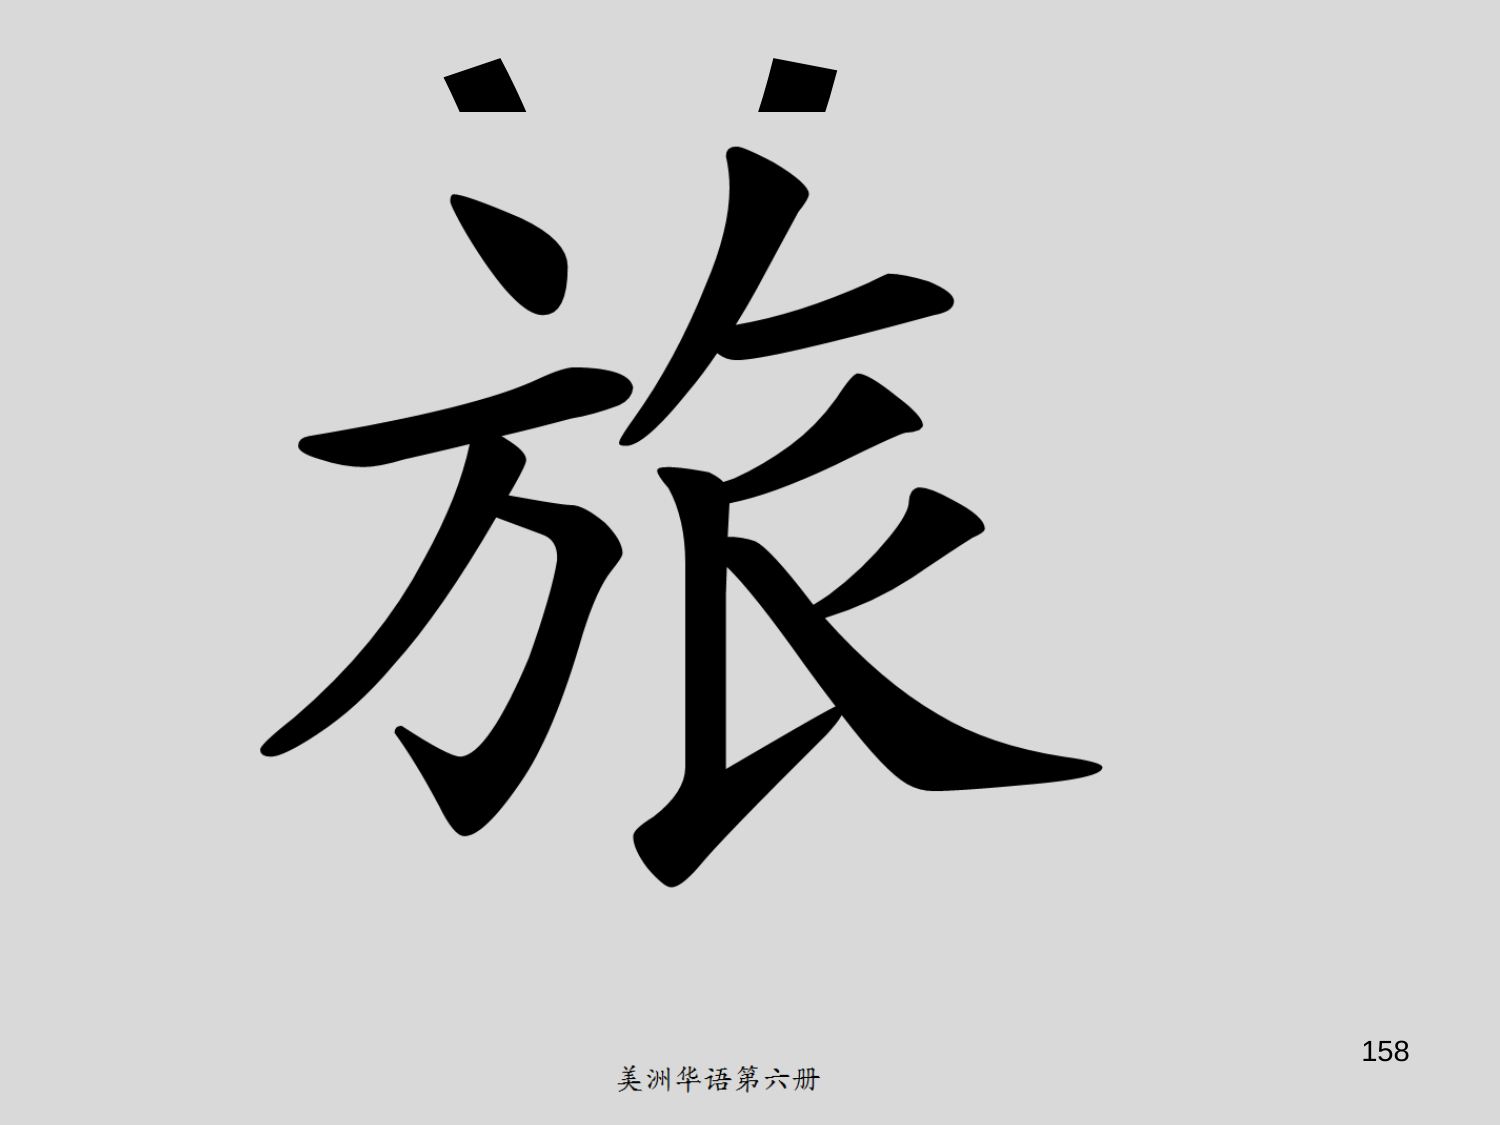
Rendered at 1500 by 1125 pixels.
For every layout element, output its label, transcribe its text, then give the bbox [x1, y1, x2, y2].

text_box 旅 [265, 0, 1253, 978]
slide_number 158 [1166, 1024, 1426, 1103]
picture [174, 112, 1163, 1119]
